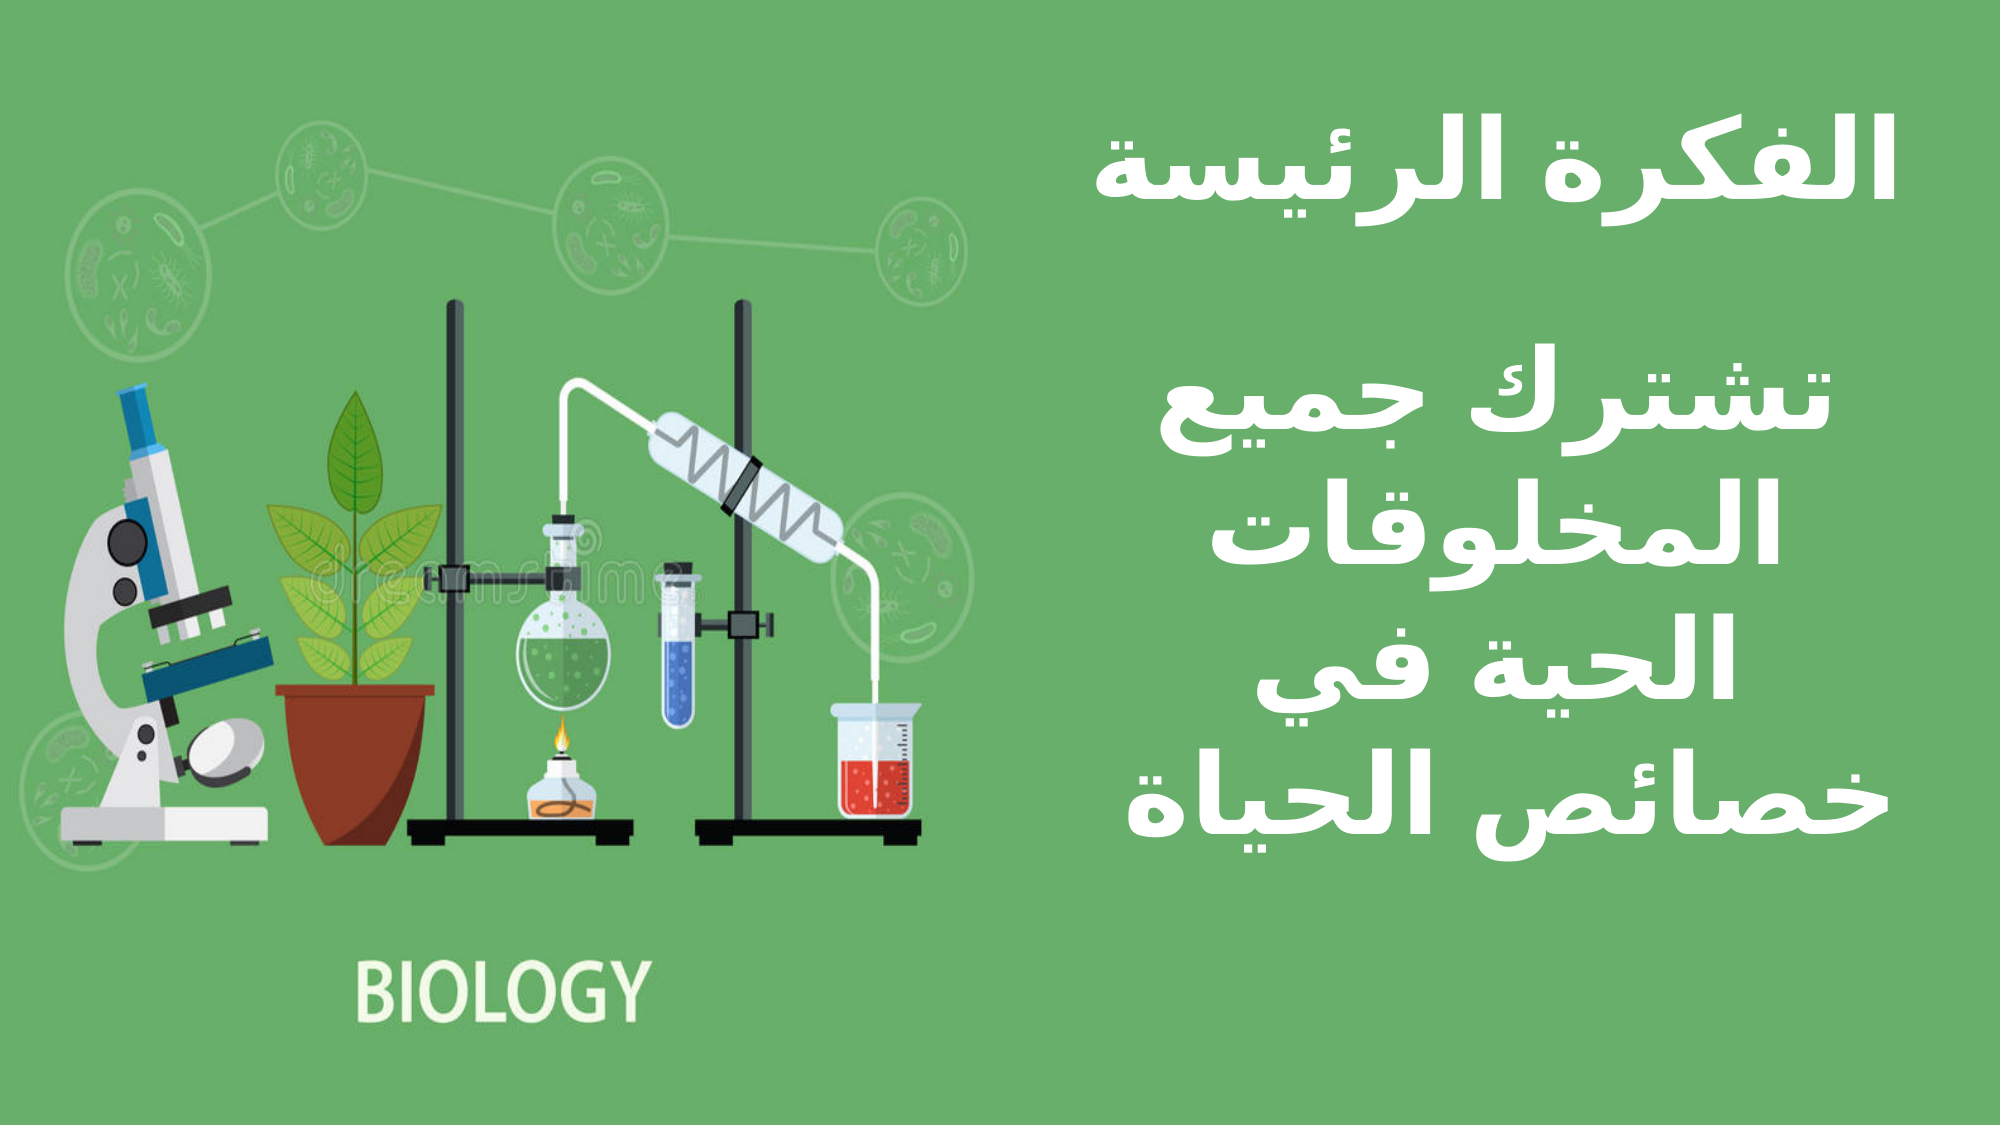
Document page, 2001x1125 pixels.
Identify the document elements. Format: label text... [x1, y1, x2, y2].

text_box الفكرة الرئيسة [1052, 71, 1942, 238]
picture [0, 0, 1011, 1125]
text_box تشترك جميع المخلوقات الحية في خصائص الحياة [1072, 309, 1922, 865]
